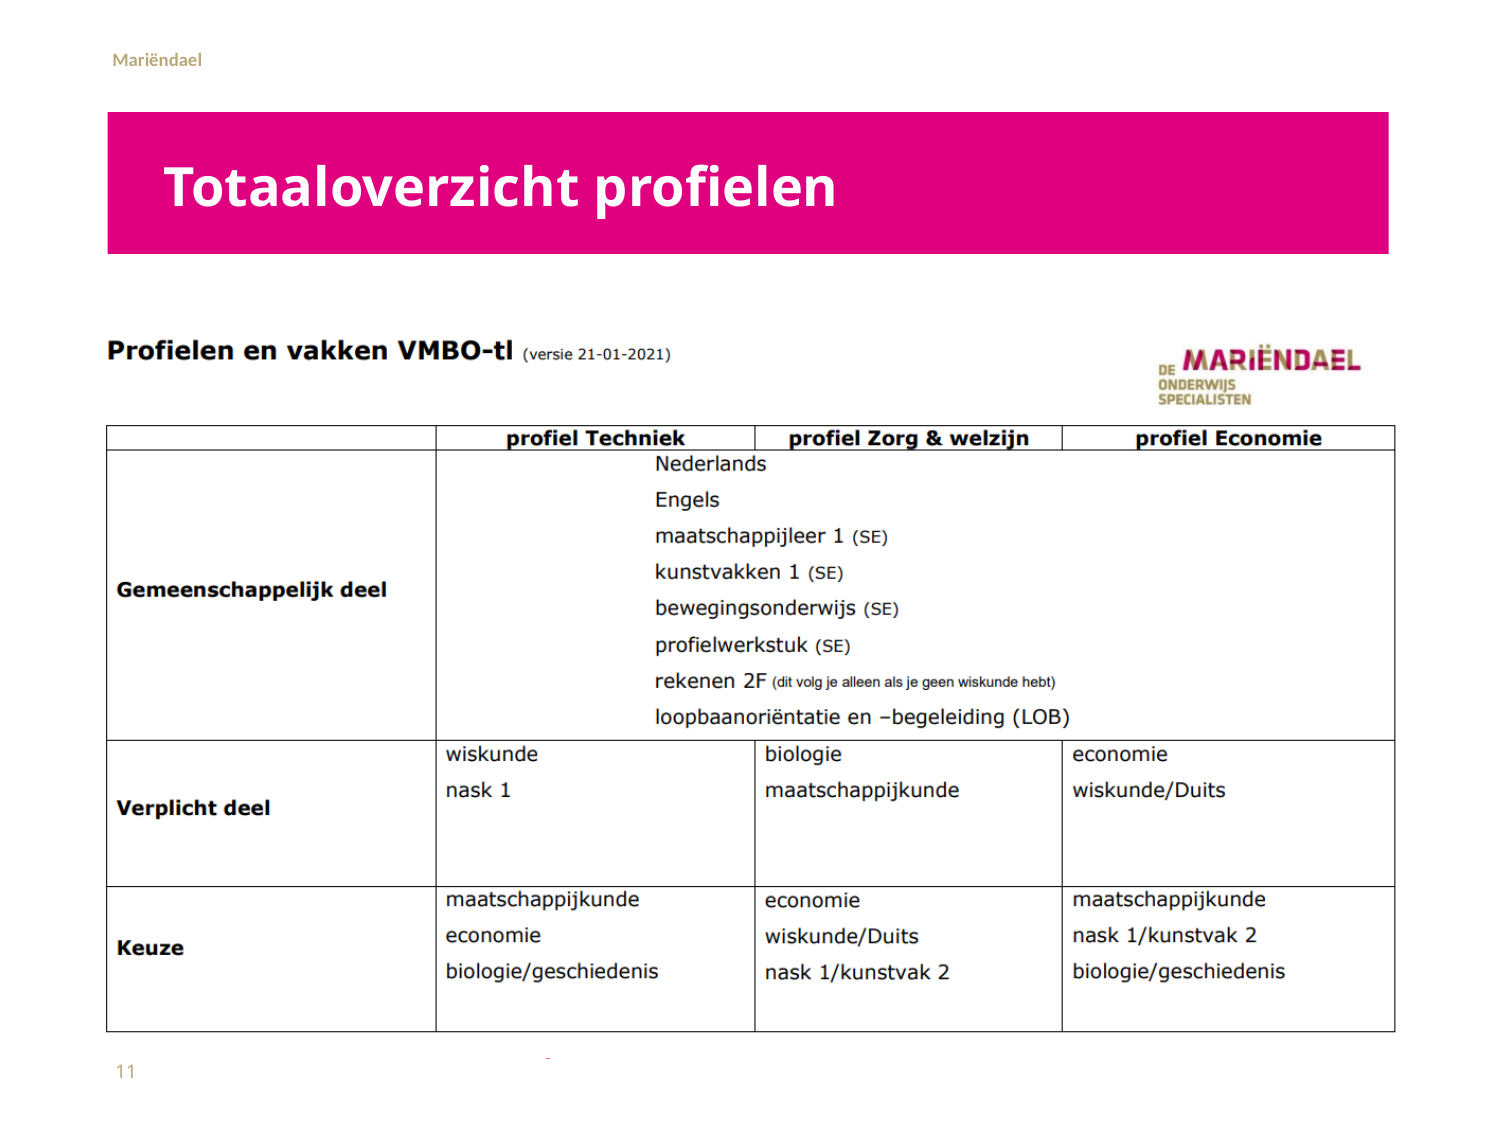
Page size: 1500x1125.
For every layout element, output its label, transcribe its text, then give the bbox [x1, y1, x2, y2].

picture [86, 316, 1407, 1045]
slide_number 11 [100, 1057, 159, 1088]
title Totaaloverzicht profielen [107, 112, 1389, 254]
